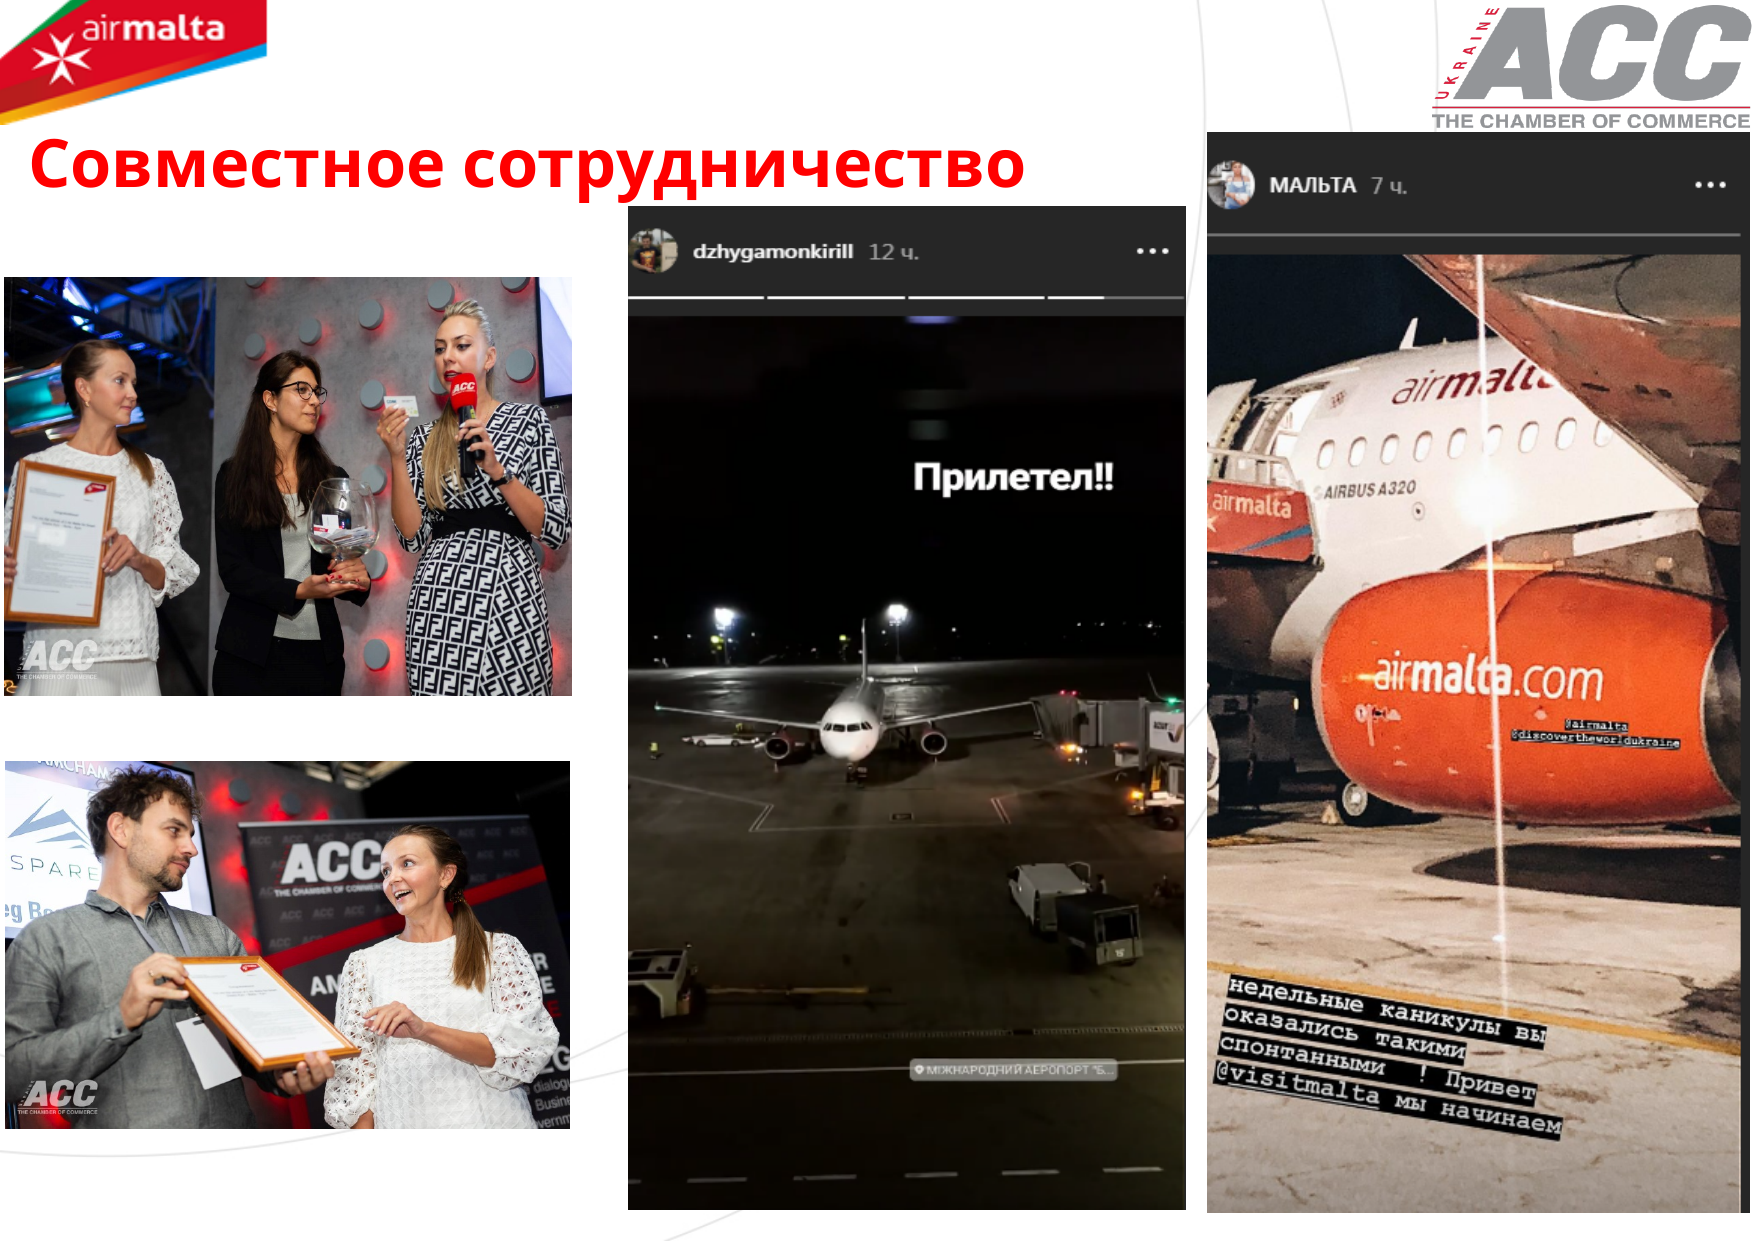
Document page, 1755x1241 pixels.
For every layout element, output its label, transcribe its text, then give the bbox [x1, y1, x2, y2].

picture [0, 0, 1755, 1241]
title Совместное сотрудничество [11, 112, 1426, 246]
